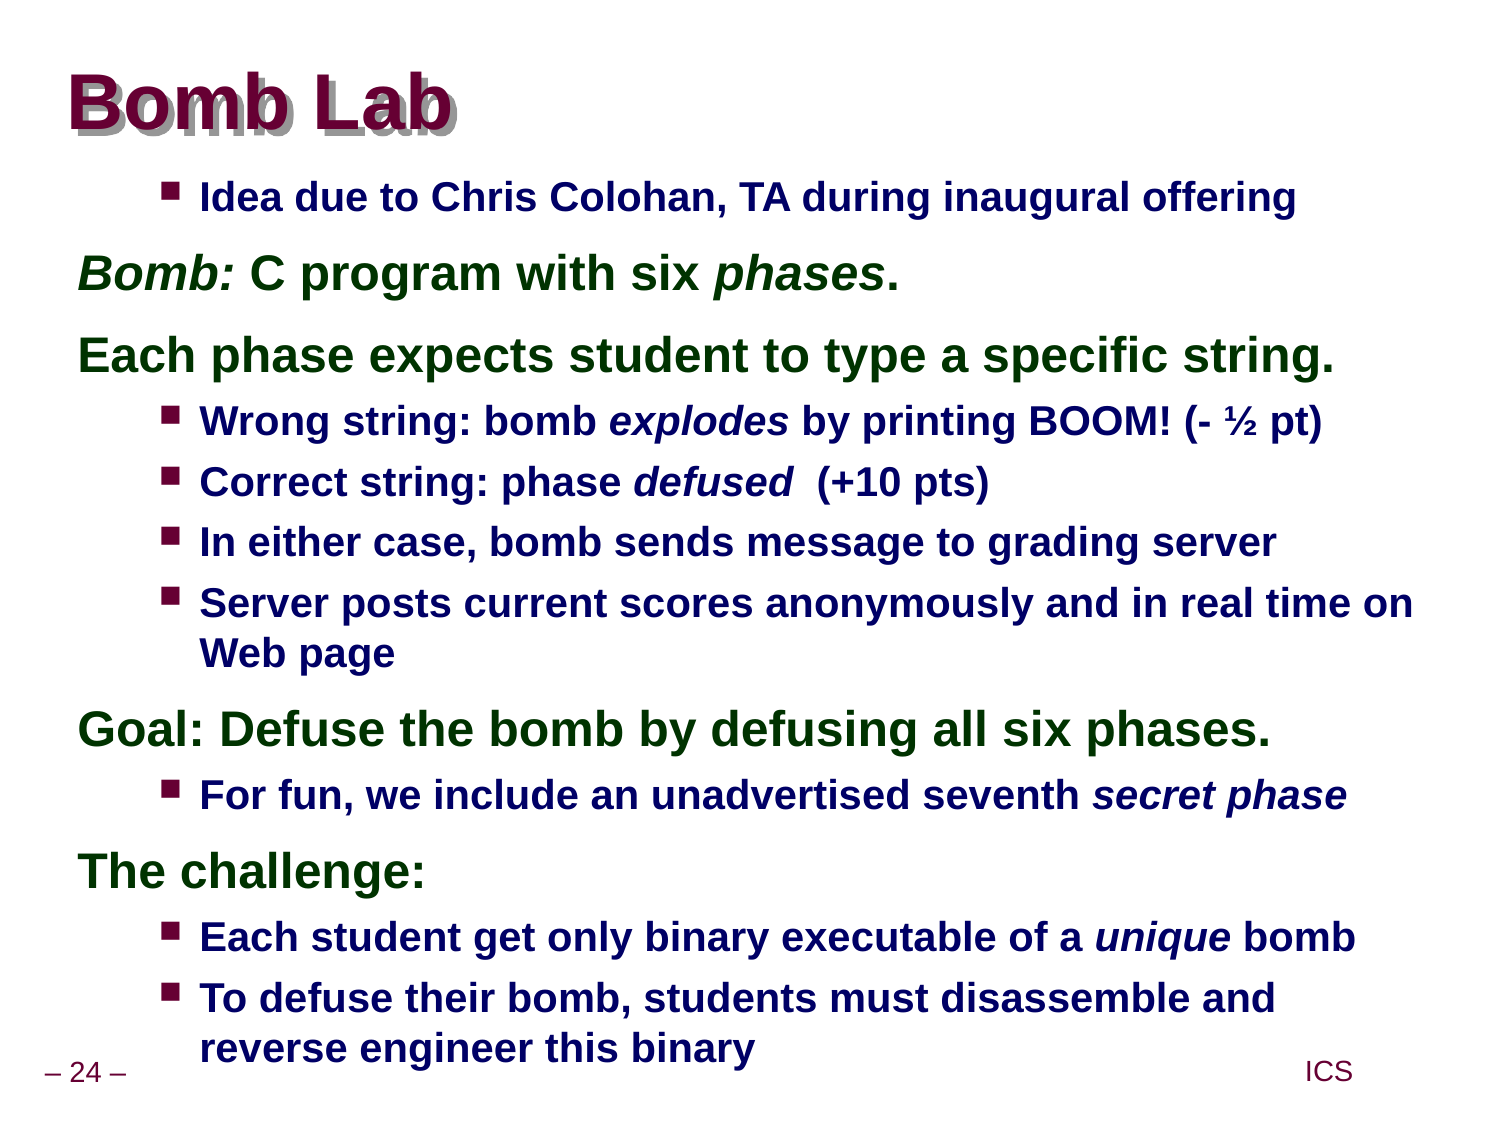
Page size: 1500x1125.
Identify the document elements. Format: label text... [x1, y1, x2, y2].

title Bomb Lab [66, 40, 1497, 169]
list Idea due to Chris Colohan, TA during inaugural offering Bomb: C program with six phases. Each phase expects student to type a specific string. Wrong string: bomb explodes by printing BOOM! (- ½ pt) Correct string: phase defused (+10 pts) In either case, bomb sends message to grading server Server posts current scores anonymously and in real time on Web page Goal: Defuse the bomb by defusing all six phases. For fun, we include an unadvertised seventh secret phase The challenge: Each student get only binary executable of a unique bomb To defuse their bomb, students must disassemble and reverse engineer this binary [62, 162, 1438, 938]
